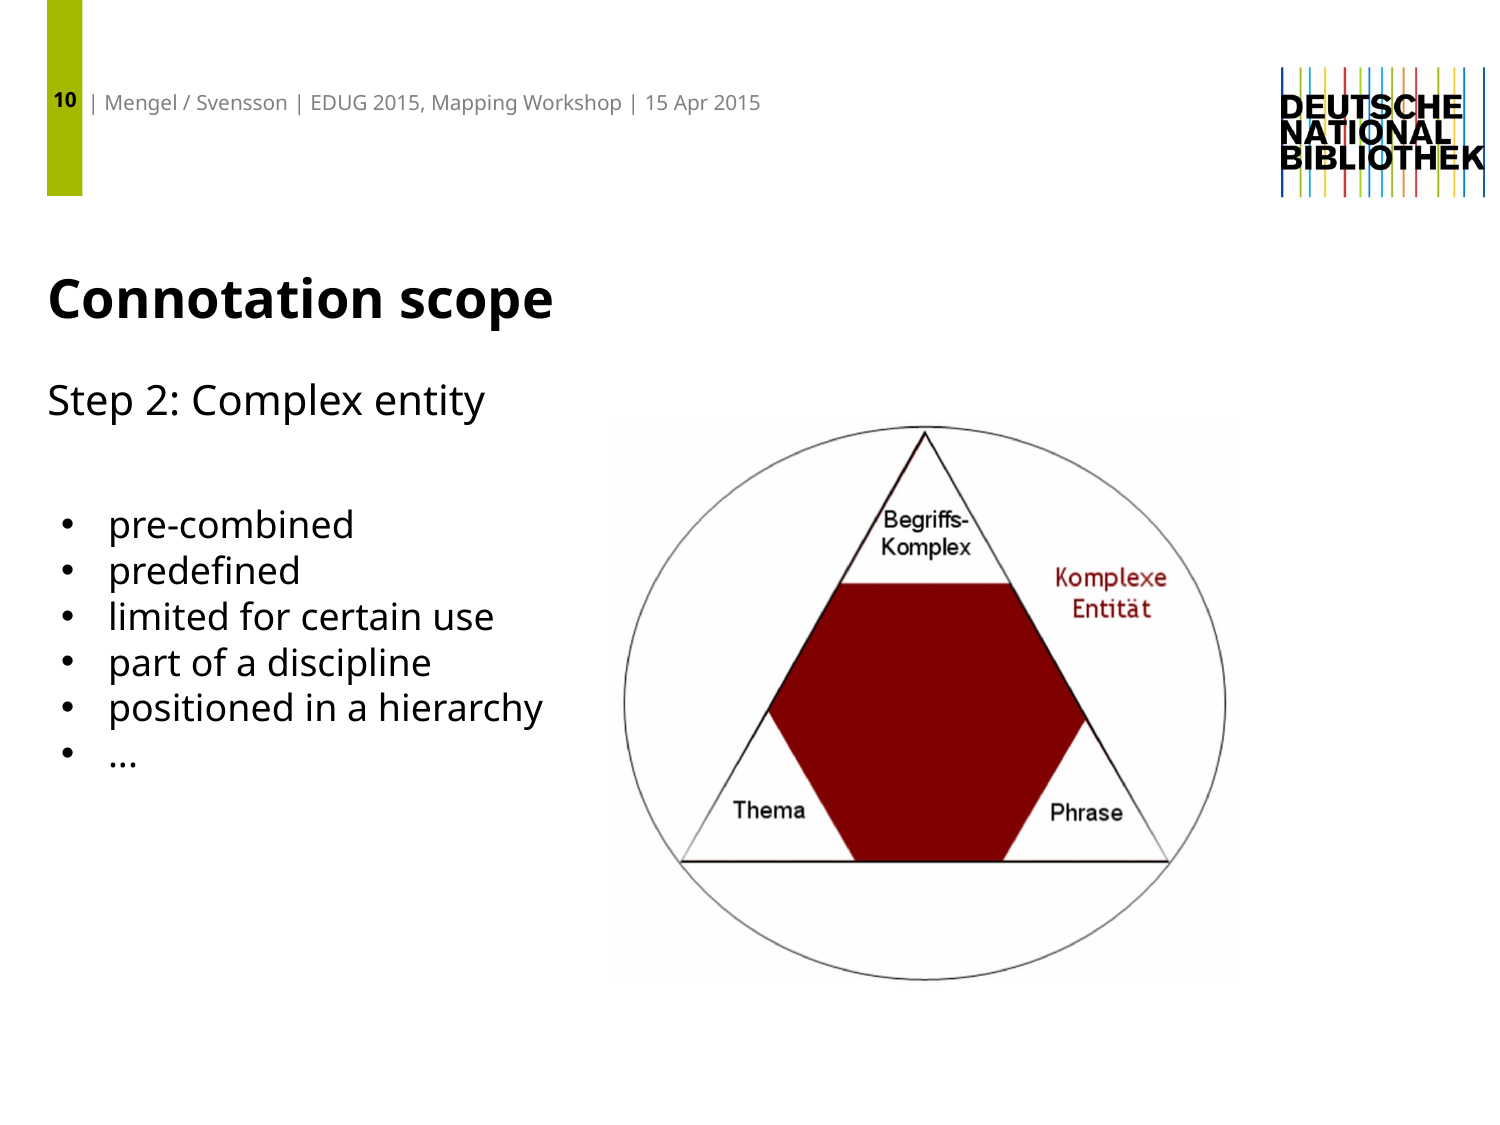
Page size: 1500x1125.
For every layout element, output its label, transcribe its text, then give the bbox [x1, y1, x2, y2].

text_box 10 [47, 0, 83, 196]
picture [613, 413, 1235, 997]
footer | Mengel / Svensson | EDUG 2015, Mapping Workshop | 15 Apr 2015 [87, 89, 1240, 116]
list Step 2: Complex entity [46, 361, 1436, 457]
text_box pre-combined predefined limited for certain use part of a discipline positioned in a hierarchy ... [46, 492, 608, 783]
picture [1281, 66, 1485, 198]
title Connotation scope [46, 266, 1436, 361]
